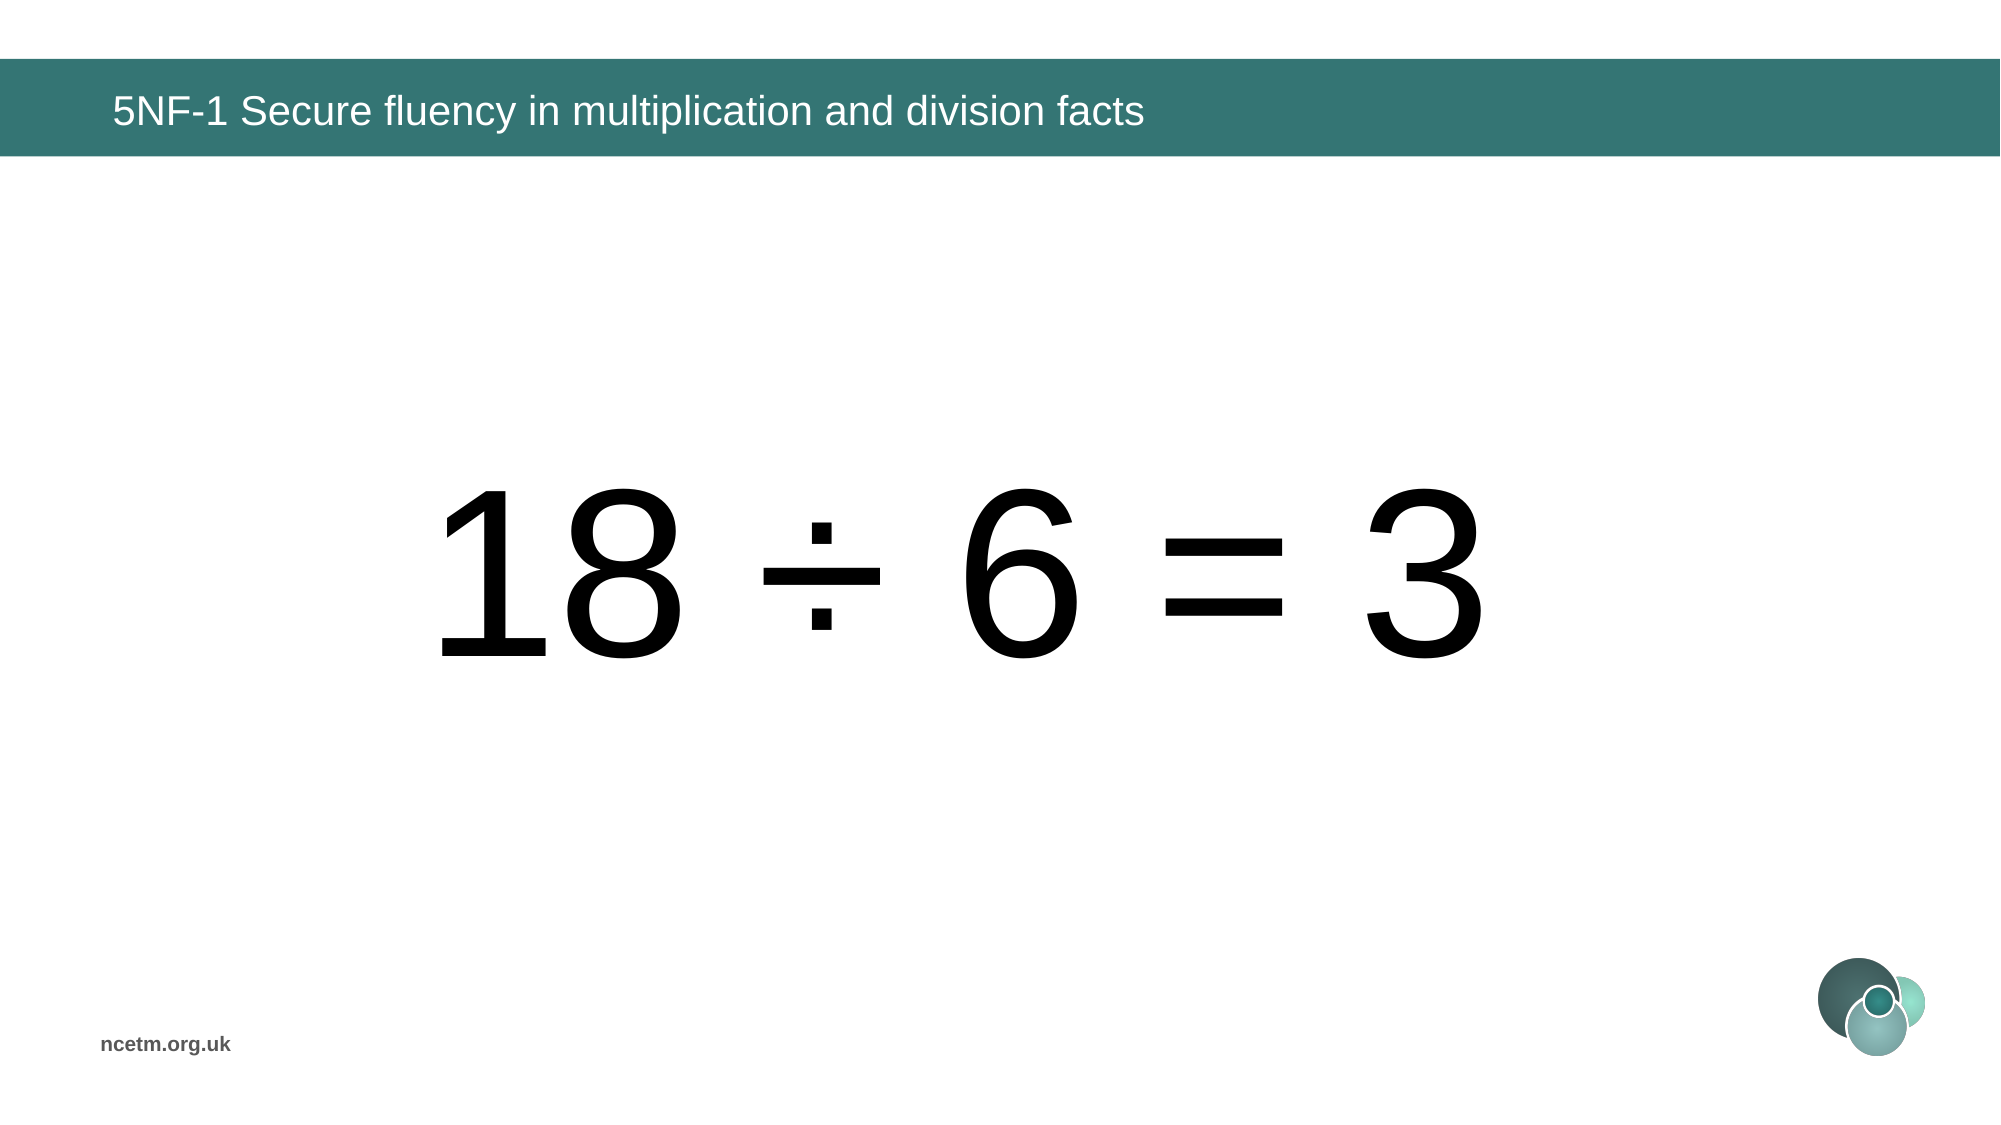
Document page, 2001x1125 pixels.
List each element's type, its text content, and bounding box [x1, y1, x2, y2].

title 5NF-1 Secure fluency in multiplication and division facts [97, 76, 1945, 147]
text_box 3 [1344, 409, 1508, 712]
picture [1818, 958, 1925, 1056]
text_box 18 ÷ 6 = [409, 409, 1344, 712]
